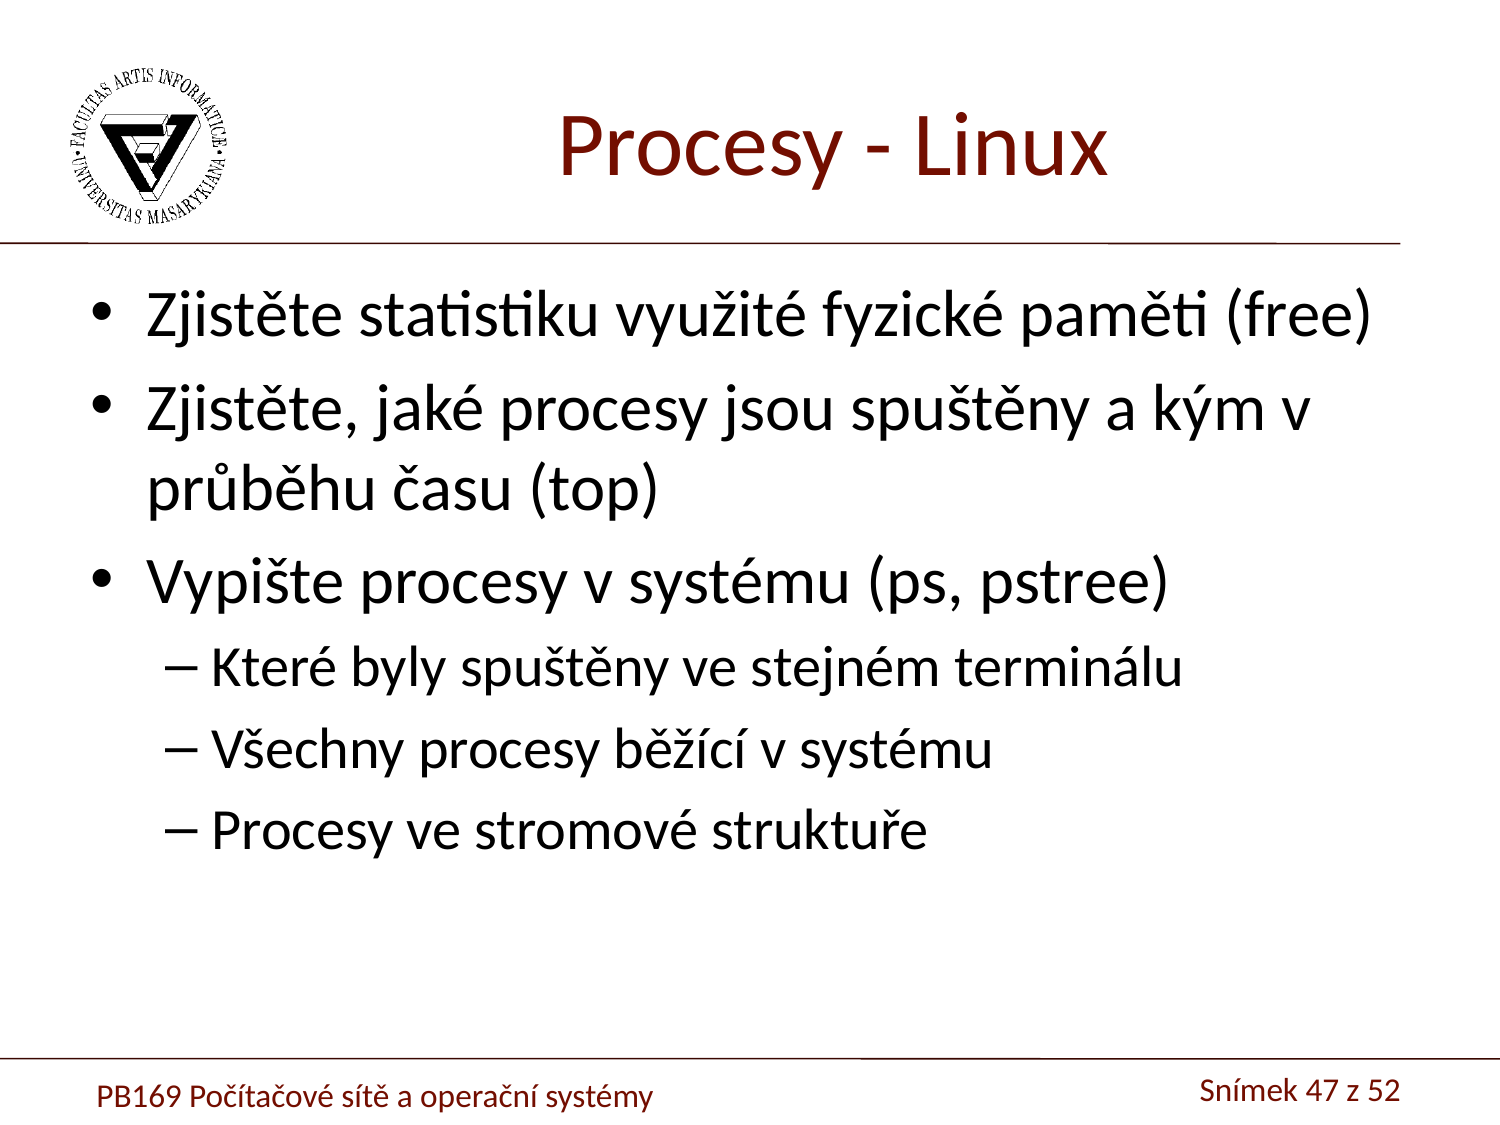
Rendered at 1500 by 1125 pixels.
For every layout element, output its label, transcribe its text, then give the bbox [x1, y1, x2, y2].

list Zjistěte statistiku využité fyzické paměti (free) Zjistěte, jaké procesy jsou spuštěny a kým v průběhu času (top) Vypište procesy v systému (ps, pstree) Které byly spuštěny ve stejném terminálu Všechny procesy běžící v systému Procesy ve stromové struktuře [75, 262, 1425, 1005]
title Procesy - Linux [242, 45, 1425, 233]
picture [70, 66, 231, 224]
